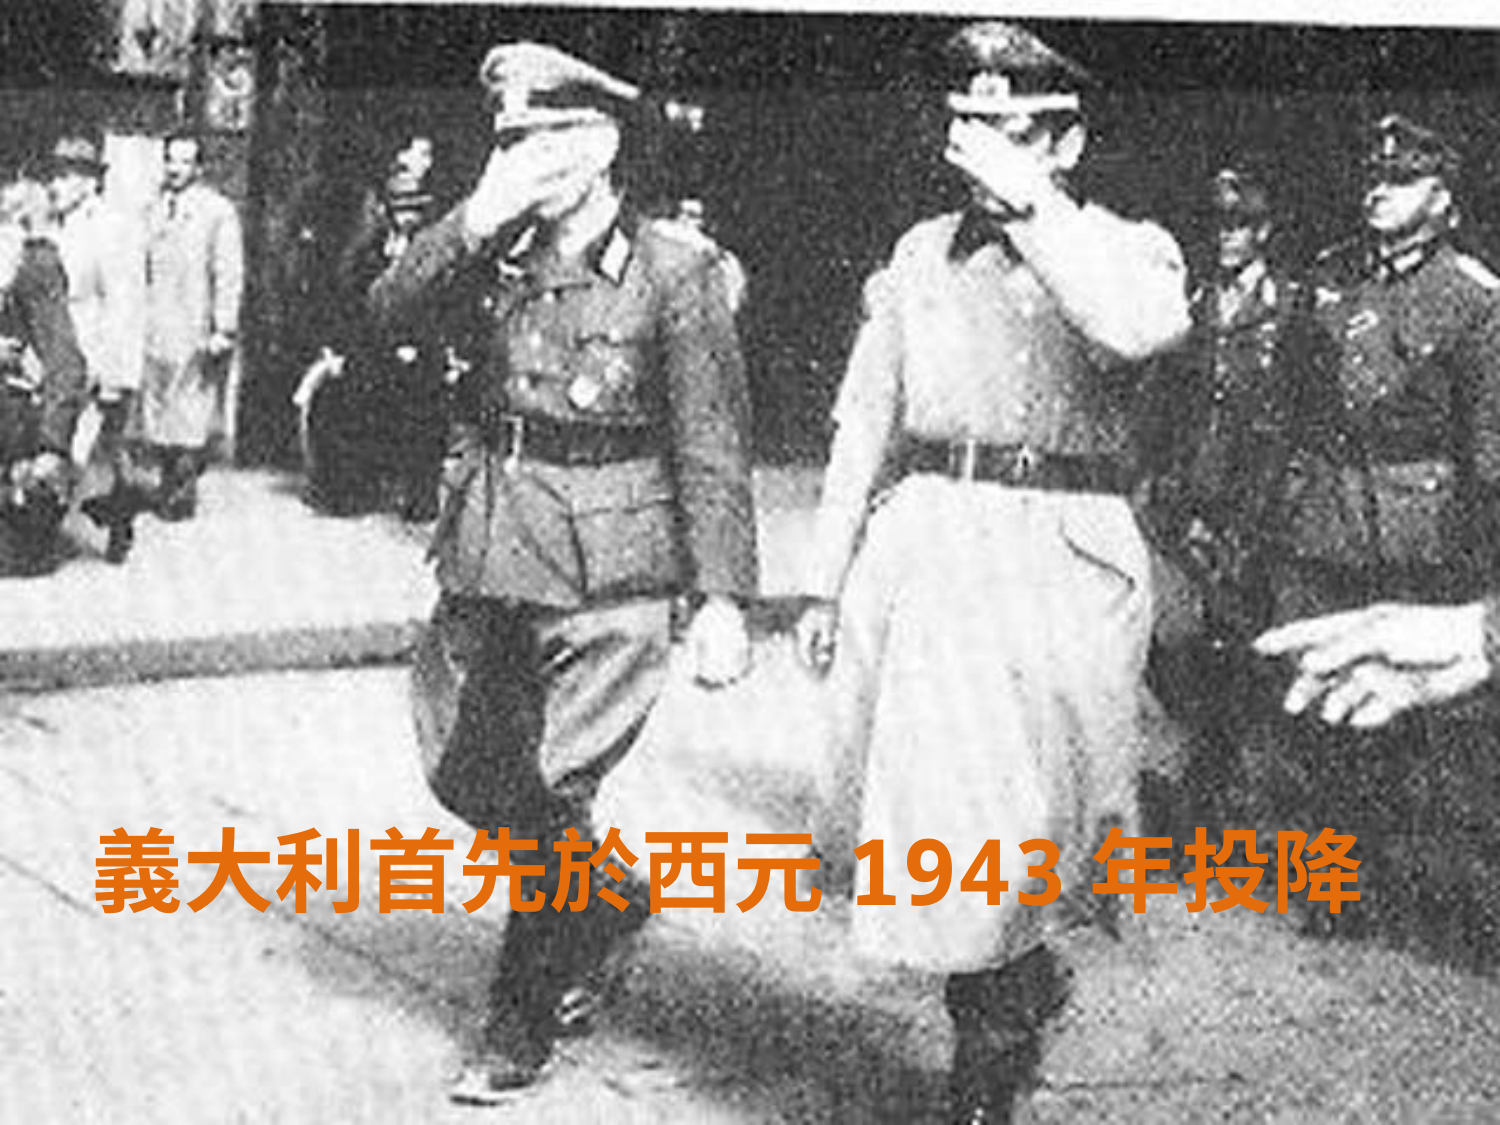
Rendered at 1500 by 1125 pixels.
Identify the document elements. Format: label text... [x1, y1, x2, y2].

picture [0, 0, 1500, 1125]
title 義大利首先於西元1943年投降 [53, 775, 1404, 963]
